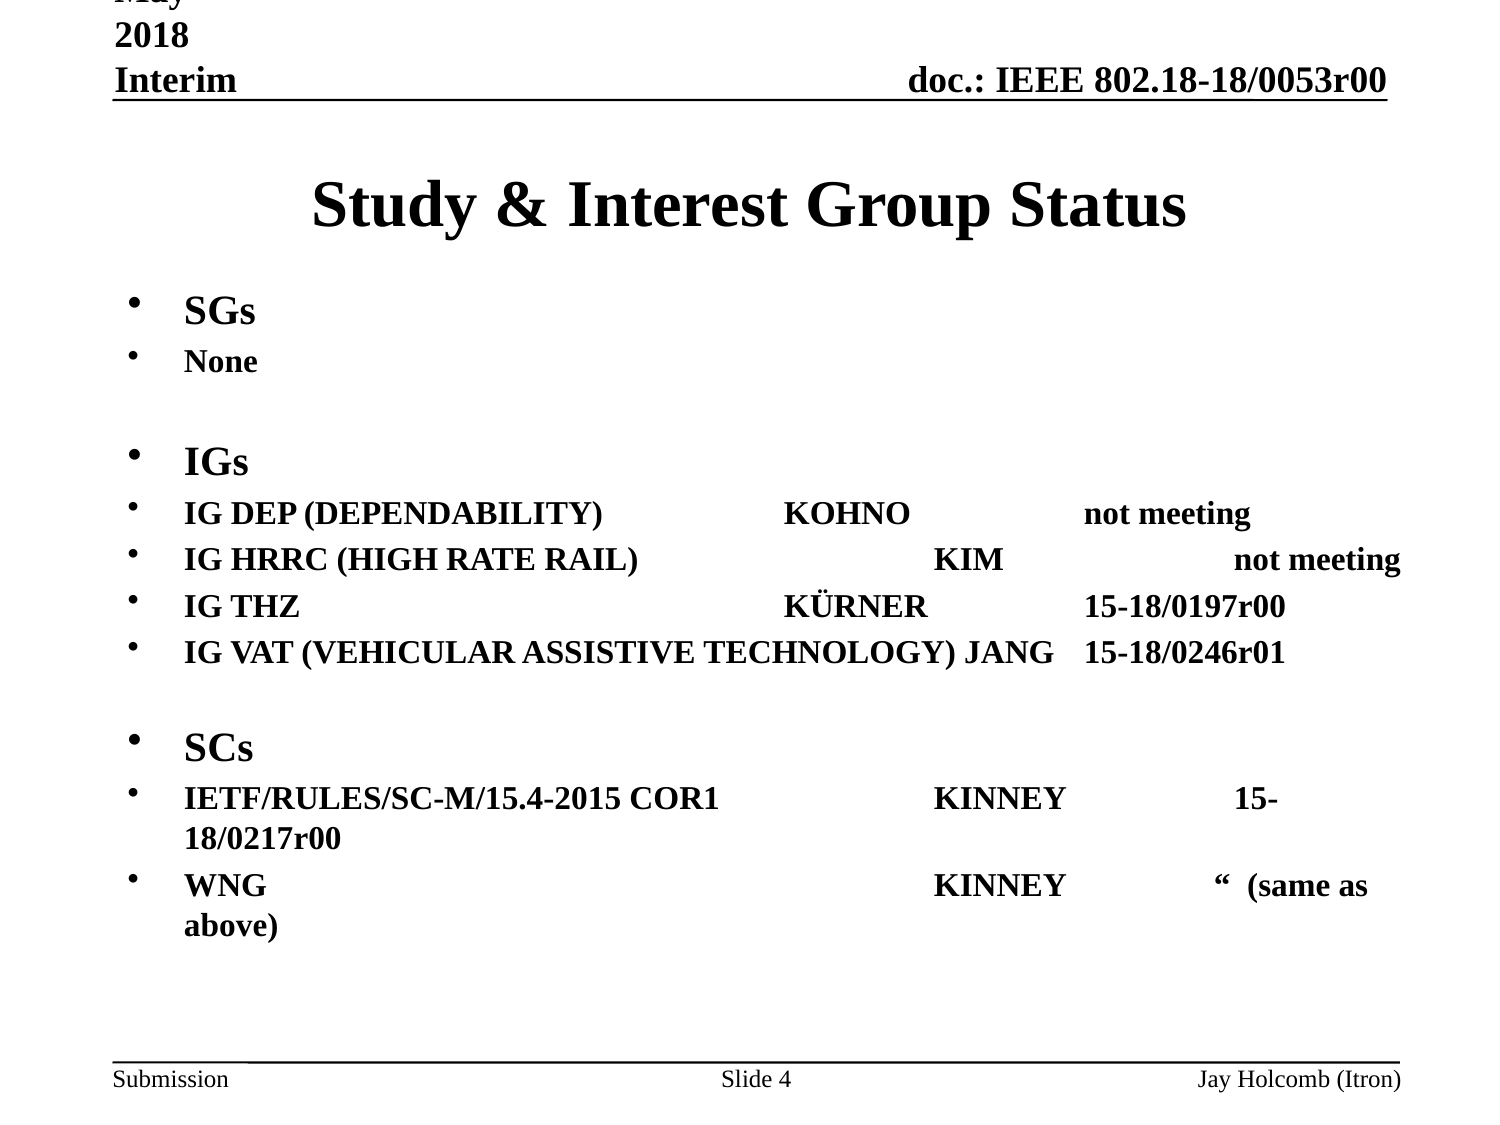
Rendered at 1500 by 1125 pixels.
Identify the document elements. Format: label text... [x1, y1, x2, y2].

slide_number Slide 4 [712, 1061, 800, 1093]
title Study & Interest Group Status [112, 112, 1388, 274]
footer Jay Holcomb (Itron) [1154, 1061, 1402, 1093]
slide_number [114, 54, 265, 101]
list SGs None IGs IG DEP (DEPENDABILITY) KOHNO not meeting IG HRRC (HIGH RATE RAIL) KIM not meeting IG THZ KÜRNER 15-18/0197r00 IG VAT (VEHICULAR ASSISTIVE TECHNOLOGY) JANG 15-18/0246r01 SCs IETF/RULES/SC-M/15.4-2015 COR1 KINNEY 15-18/0217r00 WNG KINNEY “ (same as above) [112, 274, 1451, 951]
